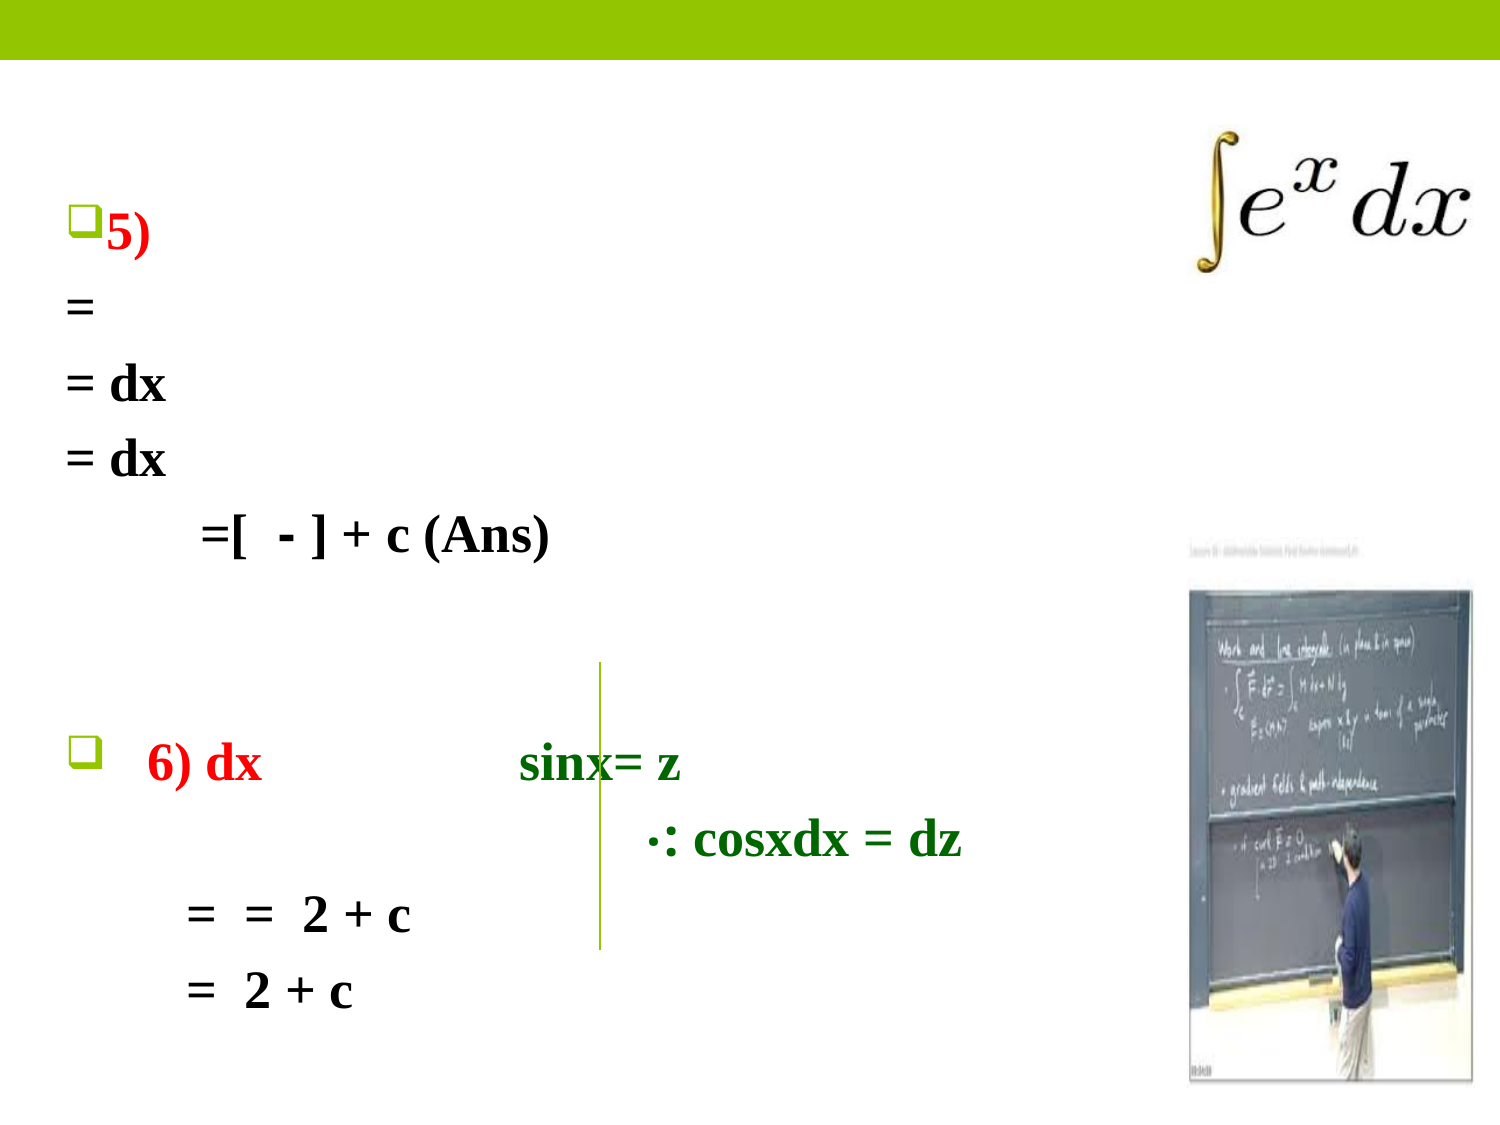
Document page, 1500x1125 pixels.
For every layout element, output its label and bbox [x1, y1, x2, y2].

picture [1187, 87, 1476, 351]
picture [1187, 537, 1476, 1088]
